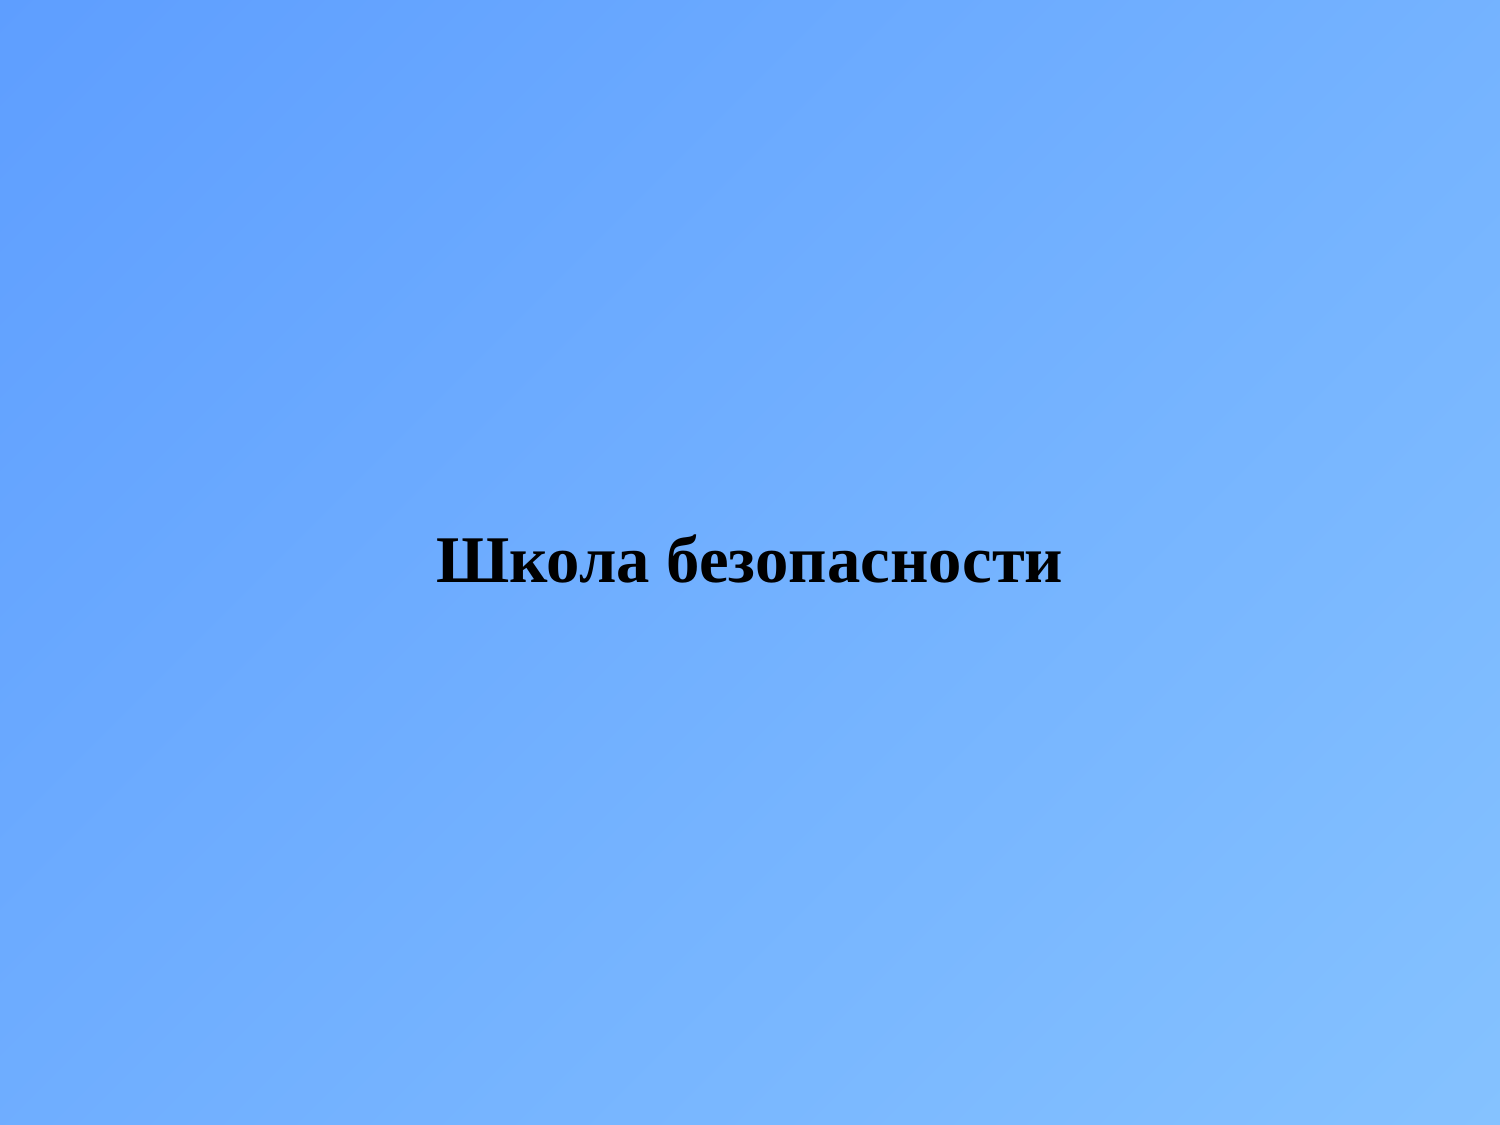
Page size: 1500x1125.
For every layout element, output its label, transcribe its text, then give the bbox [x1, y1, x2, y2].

title Школа безопасности [74, 44, 1426, 1067]
